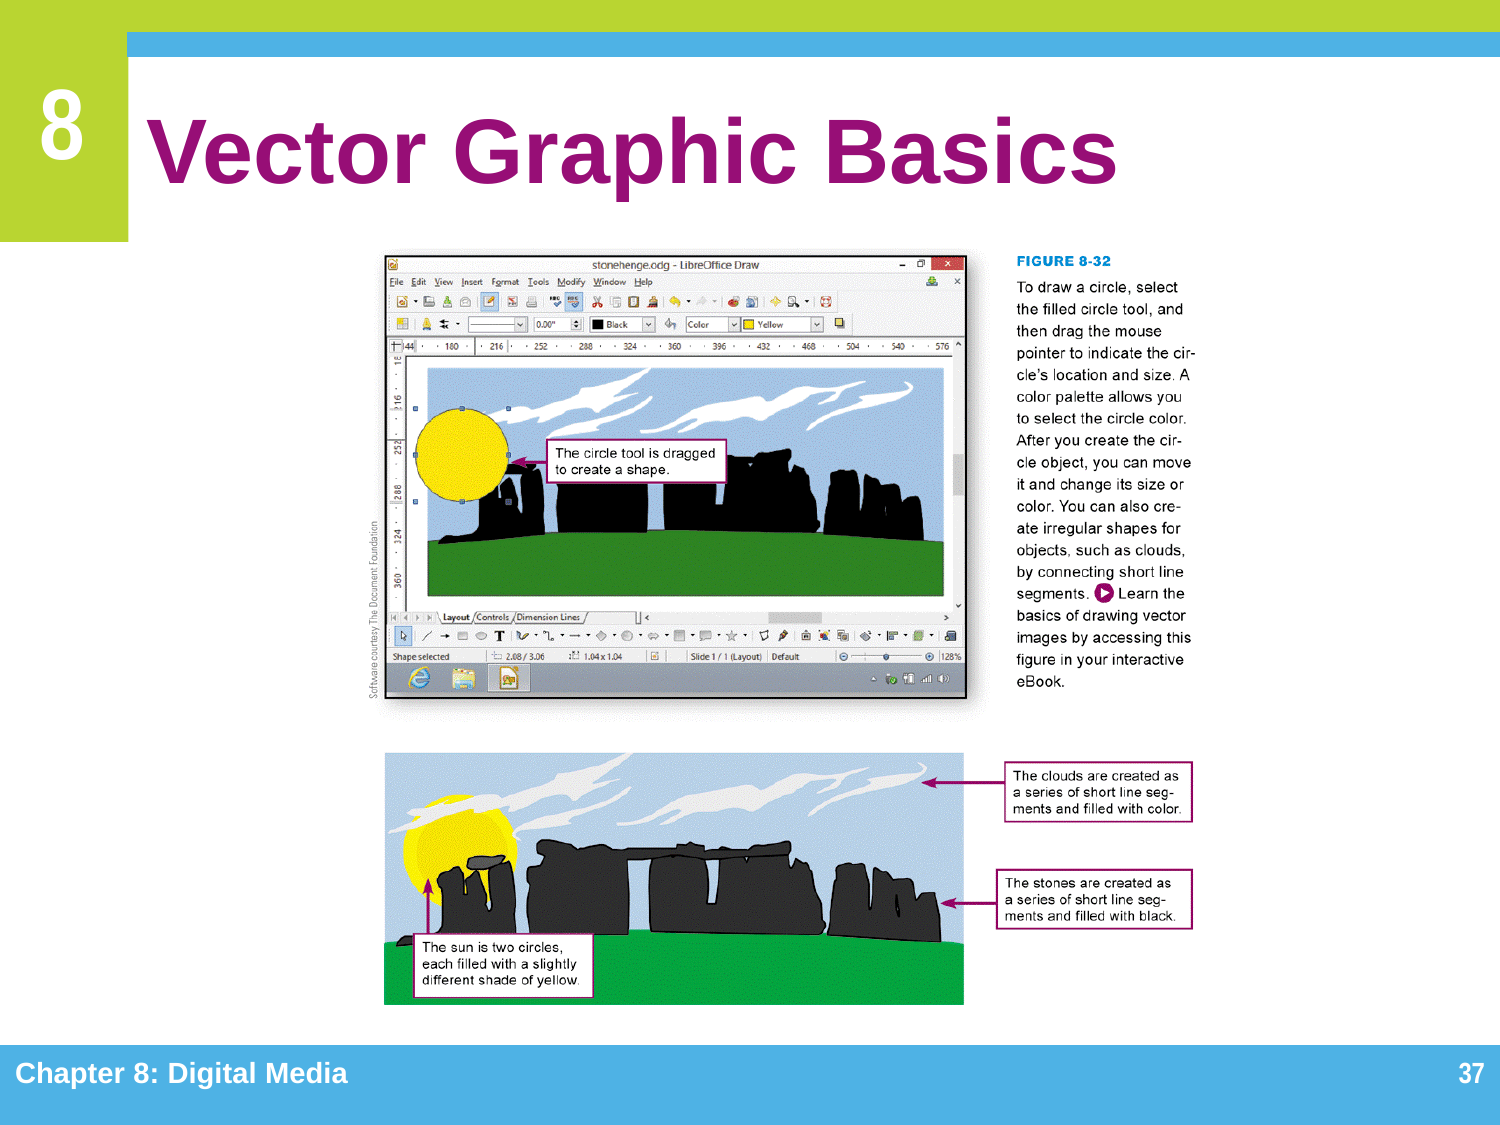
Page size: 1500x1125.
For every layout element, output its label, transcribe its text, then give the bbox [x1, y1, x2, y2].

slide_number 37 [1149, 1046, 1500, 1125]
footer Chapter 8: Digital Media [0, 1046, 1149, 1125]
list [369, 247, 1196, 1006]
title Vector Graphic Basics [131, 60, 1500, 234]
